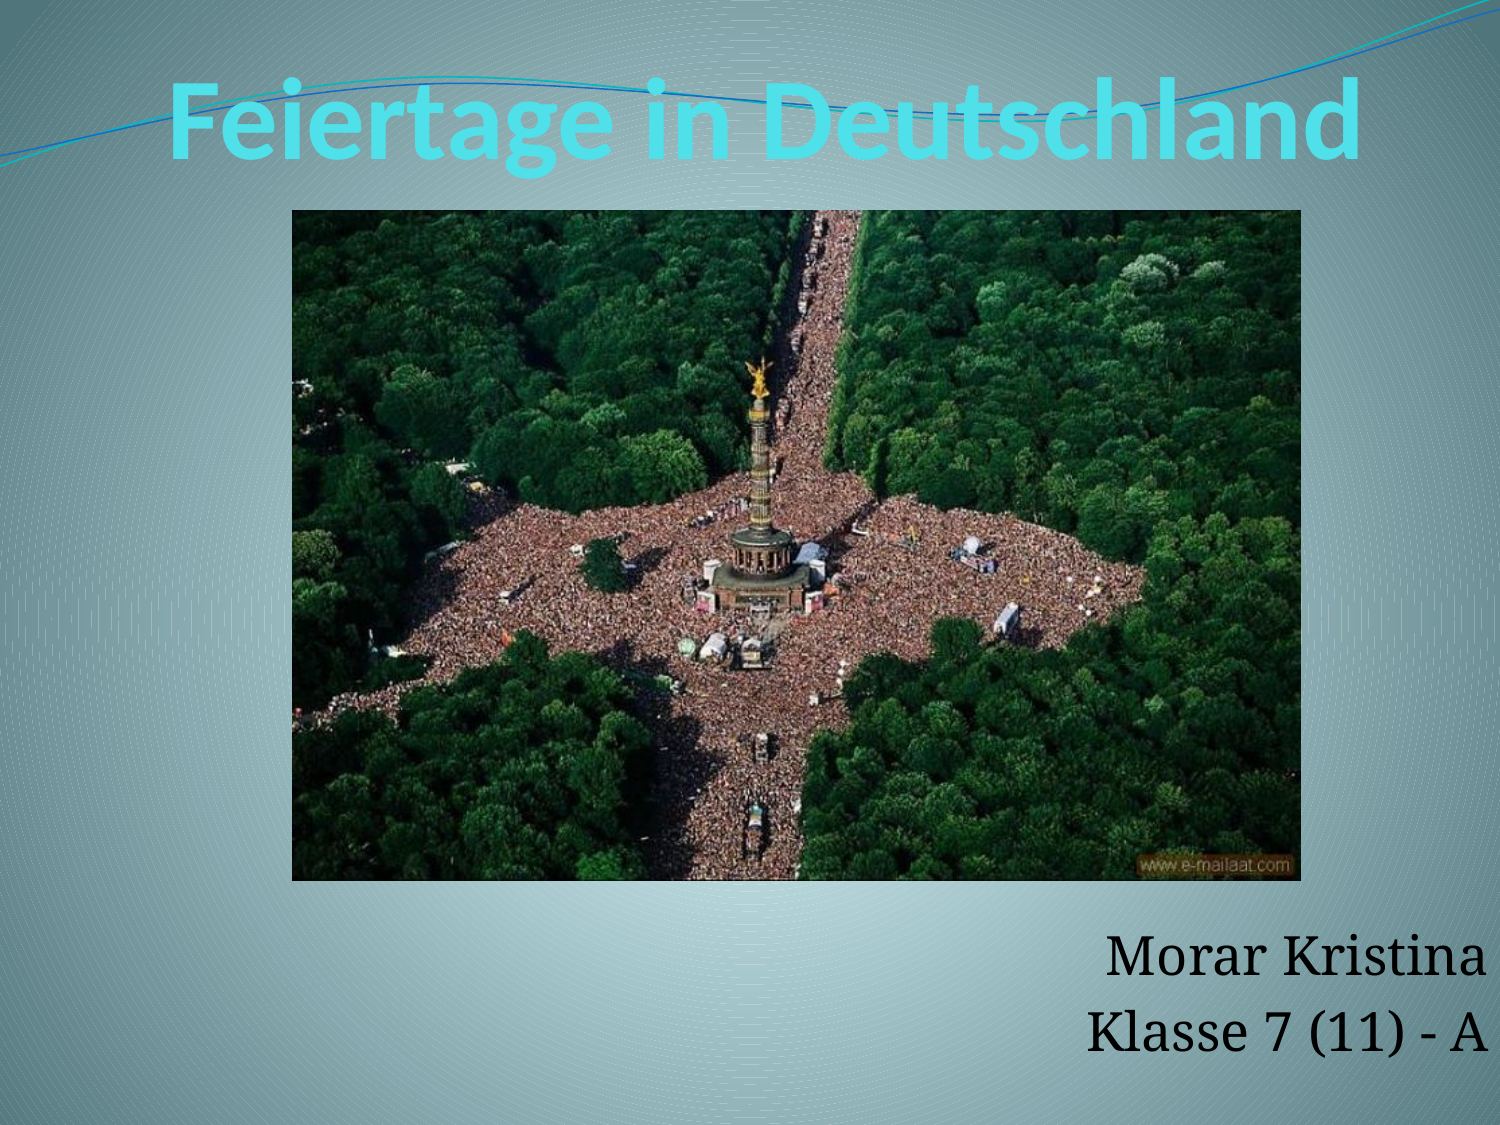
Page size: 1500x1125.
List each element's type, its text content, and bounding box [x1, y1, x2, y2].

picture [292, 210, 1301, 881]
subtitle Morar Kristina Klasse 7 (11) - A [211, 914, 1500, 1125]
title Feiertage in Deutschland [82, 0, 1370, 183]
